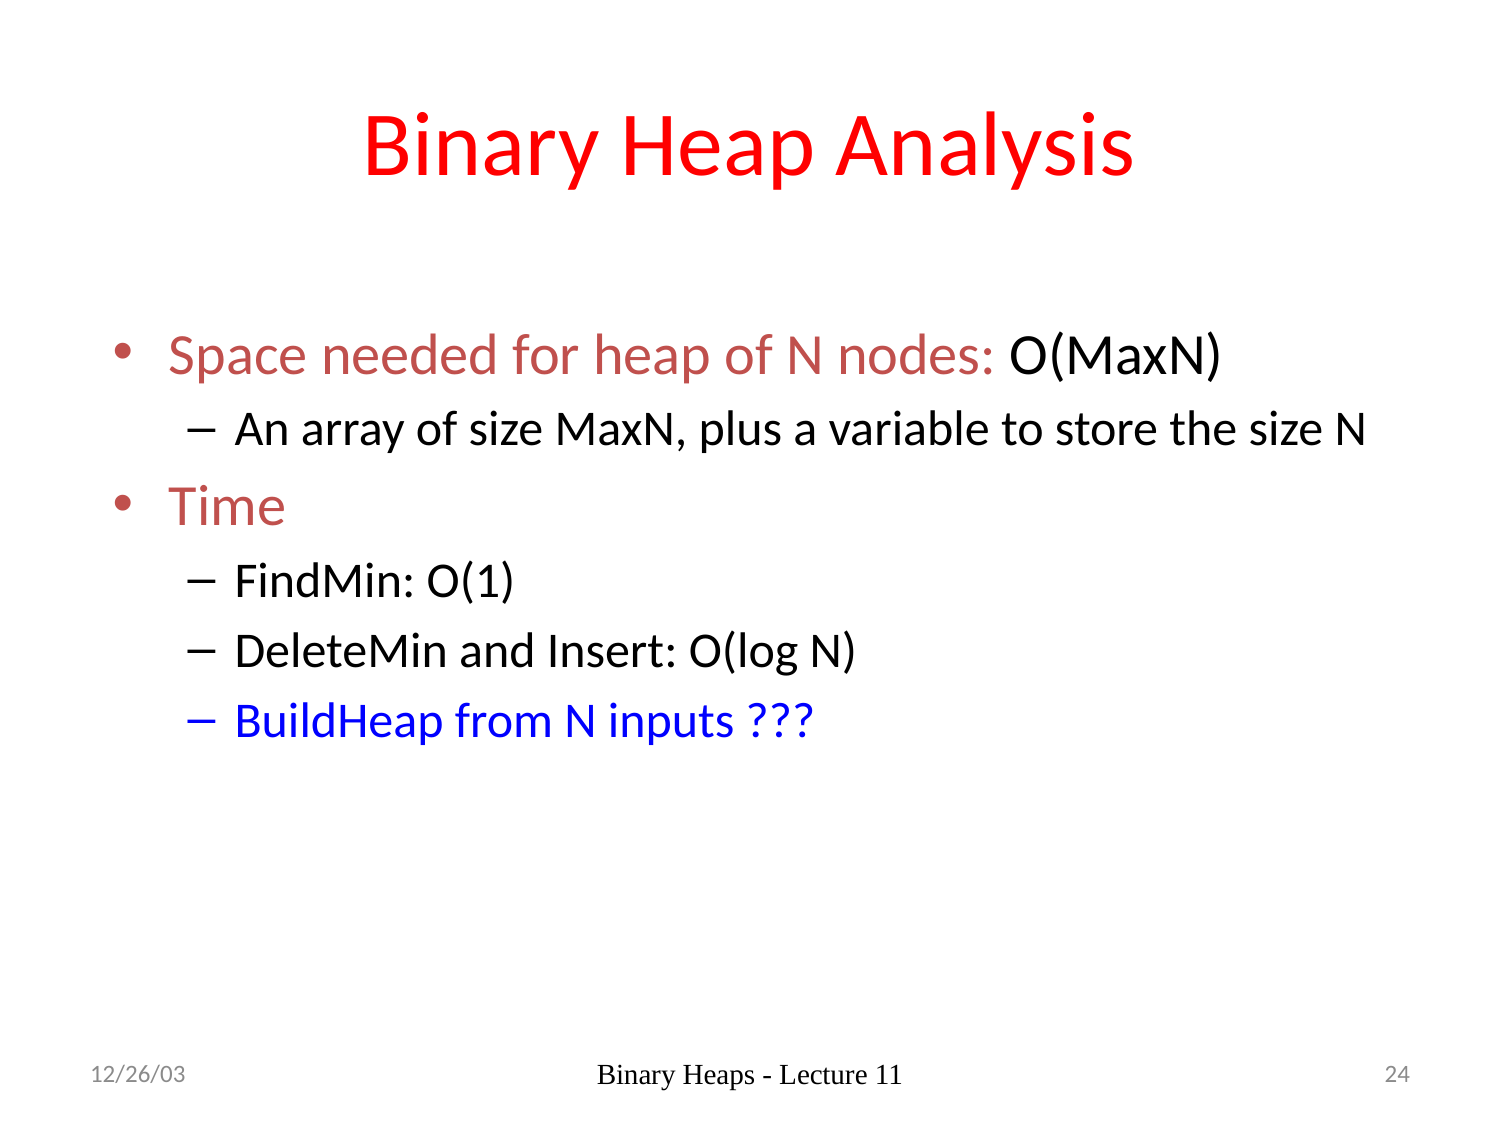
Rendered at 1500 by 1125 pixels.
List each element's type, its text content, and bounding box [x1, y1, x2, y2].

slide_number 24 [1074, 1042, 1425, 1103]
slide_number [75, 1042, 425, 1103]
list Space needed for heap of N nodes: O(MaxN) An array of size MaxN, plus a variable to store the size N Time FindMin: O(1) DeleteMin and Insert: O(log N) BuildHeap from N inputs ??? [97, 308, 1411, 988]
title Binary Heap Analysis [75, 45, 1425, 233]
footer Binary Heaps - Lecture 11 [512, 1042, 988, 1103]
